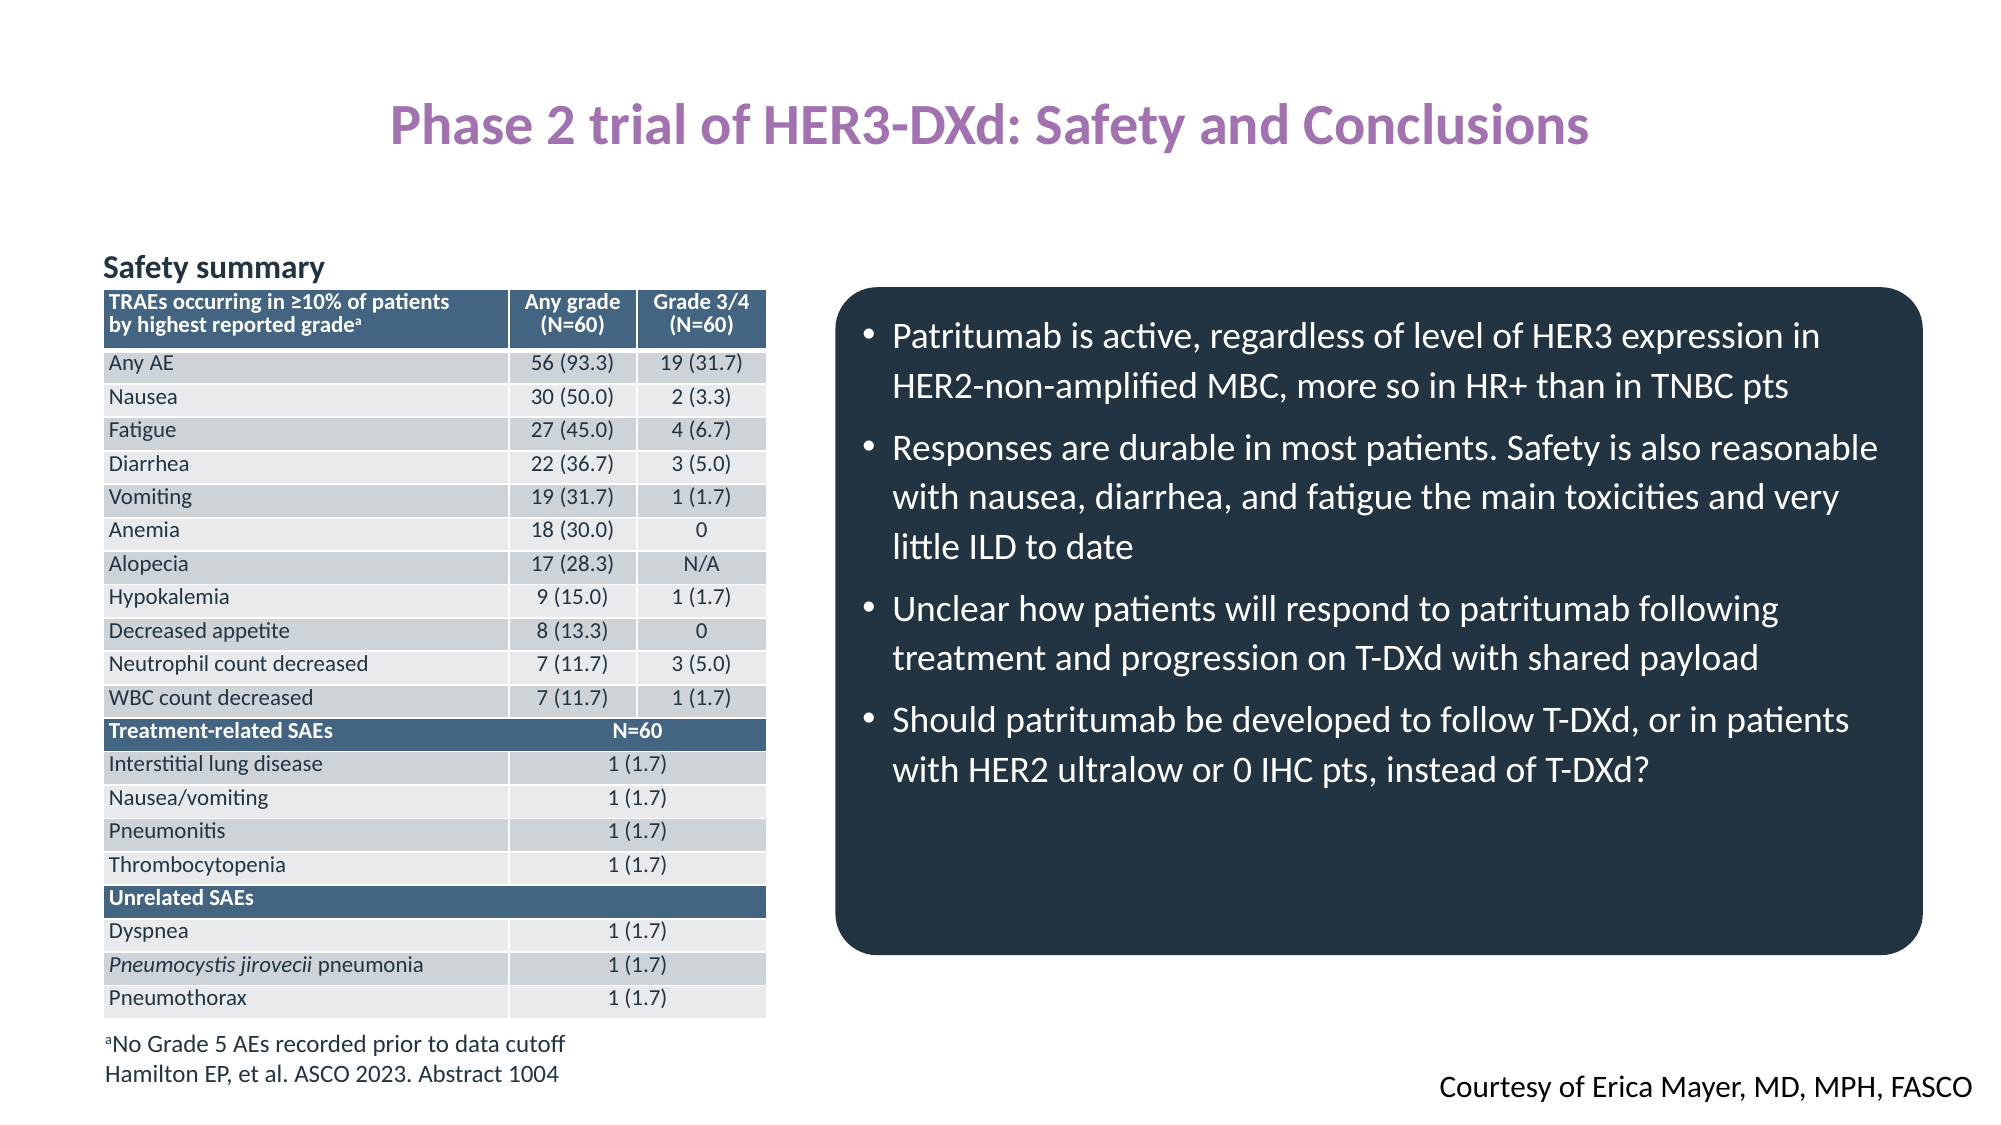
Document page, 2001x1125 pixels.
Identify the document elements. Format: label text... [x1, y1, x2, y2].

table_cell 56 (93.3) [510, 353, 636, 383]
table_cell 1 (1.7) [510, 752, 766, 784]
table_cell 1 (1.7) [510, 920, 766, 951]
table_cell Neutrophil count decreased [104, 652, 508, 684]
text_box Safety summary [103, 245, 1117, 286]
table_cell Fatigue [104, 418, 508, 450]
table_cell 1 (1.7) [510, 819, 766, 851]
table_cell 7 (11.7) [510, 686, 636, 717]
list aNo Grade 5 AEs recorded prior to data cutoff Hamilton EP, et al. ASCO 2023. Abstract 1004 [105, 988, 1876, 1087]
table_cell Any AE [104, 353, 508, 383]
table_cell 19 (31.7) [638, 353, 766, 383]
table_cell 1 (1.7) [510, 853, 766, 884]
table_cell 9 (15.0) [510, 585, 636, 617]
text_box Patritumab is active, regardless of level of HER3 expression in HER2-non-amplified MBC, more so in HR+ than in TNBC pts Responses are durable in most patients. Safety is also reasonable with nausea, diarrhea, and fatigue the main toxicities and very little ILD to date Unclear how patients will respond to patritumab following treatment and progression on T-DXd with shared payload Should patritumab be developed to follow T-DXd, or in patients with HER2 ultralow or 0 IHC pts, instead of T-DXd? [834, 286, 1924, 957]
table_cell Diarrhea [104, 452, 508, 483]
table_cell Treatment-related SAEs [104, 719, 509, 751]
table_cell 30 (50.0) [510, 385, 636, 416]
table_header Grade 3/4 (N=60) [638, 290, 766, 348]
table_cell Vomiting [104, 485, 508, 517]
table_cell N=60 [509, 719, 766, 751]
table_cell 3 (5.0) [638, 452, 766, 483]
table_header Any grade (N=60) [510, 290, 636, 348]
table_cell 1 (1.7) [510, 986, 766, 1018]
table_cell 7 (11.7) [510, 652, 636, 684]
text_box Courtesy of Erica Mayer, MD, MPH, FASCO [1424, 1058, 1992, 1112]
table_cell 4 (6.7) [638, 418, 766, 450]
table_cell Interstitial lung disease [104, 752, 508, 784]
table_cell 8 (13.3) [510, 619, 636, 650]
table_cell 3 (5.0) [638, 652, 766, 684]
table_cell Dyspnea [104, 920, 508, 951]
table_cell 19 (31.7) [510, 485, 636, 517]
table_cell 22 (36.7) [510, 452, 636, 483]
table_cell 0 [638, 519, 766, 550]
table_cell N/A [638, 552, 766, 584]
table_cell 17 (28.3) [510, 552, 636, 584]
table_cell Decreased appetite [104, 619, 508, 650]
table_cell 1 (1.7) [510, 953, 766, 985]
table_cell Unrelated SAEs [104, 886, 766, 918]
table_cell 1 (1.7) [510, 786, 766, 818]
table_cell Nausea/vomiting [104, 786, 508, 818]
table_cell 1 (1.7) [638, 485, 766, 517]
table_cell Nausea [104, 385, 508, 416]
table_cell WBC count decreased [104, 686, 508, 717]
table_cell Anemia [104, 519, 508, 550]
table_cell Pneumothorax [104, 986, 508, 1018]
table_header TRAEs occurring in ≥10% of patients by highest reported gradea [104, 290, 508, 348]
table_cell Hypokalemia [104, 585, 508, 617]
table_cell 0 [638, 619, 766, 650]
table_cell 18 (30.0) [510, 519, 636, 550]
table_cell Thrombocytopenia [104, 853, 508, 884]
table_cell 2 (3.3) [638, 385, 766, 416]
title Phase 2 trial of HER3-DXd: Safety and Conclusions [189, 16, 1792, 232]
table_cell 1 (1.7) [638, 686, 766, 717]
table_cell Alopecia [104, 552, 508, 584]
table_cell Pneumonitis [104, 819, 508, 851]
table_cell Pneumocystis jirovecii pneumonia [104, 953, 508, 985]
table_cell 1 (1.7) [638, 585, 766, 617]
table_cell 27 (45.0) [510, 418, 636, 450]
